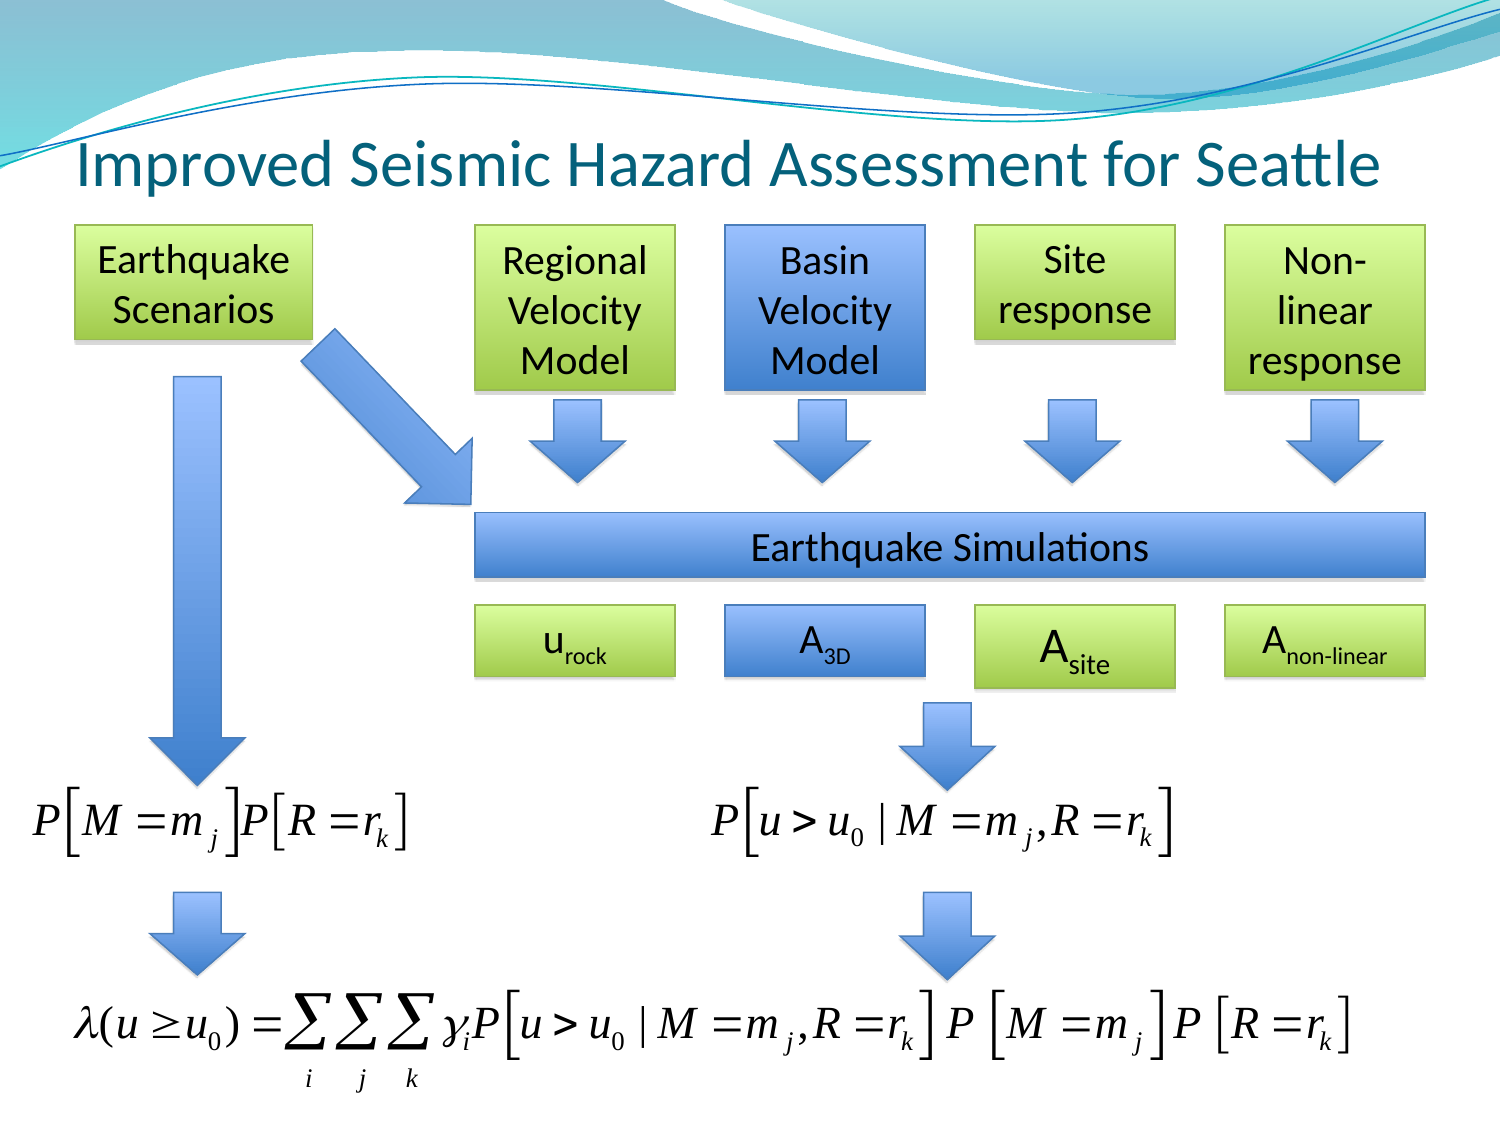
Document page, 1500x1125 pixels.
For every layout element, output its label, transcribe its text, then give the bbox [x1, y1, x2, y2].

text_box Site response [975, 224, 1175, 340]
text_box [703, 785, 1176, 863]
text_box [1025, 399, 1120, 483]
text_box [530, 399, 625, 483]
text_box Basin Velocity Model [725, 224, 925, 390]
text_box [64, 988, 1357, 1101]
text_box [150, 376, 245, 785]
text_box [900, 702, 995, 785]
text_box A3D [725, 604, 925, 677]
text_box Asite [975, 604, 1175, 688]
text_box [1287, 399, 1383, 483]
text_box [150, 892, 245, 975]
text_box urock [474, 604, 675, 677]
text_box Anon-linear [1224, 604, 1425, 677]
text_box [900, 892, 995, 980]
text_box Earthquake Scenarios [74, 224, 313, 340]
text_box Regional Velocity Model [474, 224, 675, 390]
text_box [301, 328, 473, 505]
text_box Earthquake Simulations [474, 512, 1425, 578]
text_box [24, 785, 413, 863]
title Improved Seismic Hazard Assessment for Seattle [75, 12, 1425, 200]
text_box [774, 399, 870, 483]
text_box Non-linear response [1224, 224, 1425, 390]
